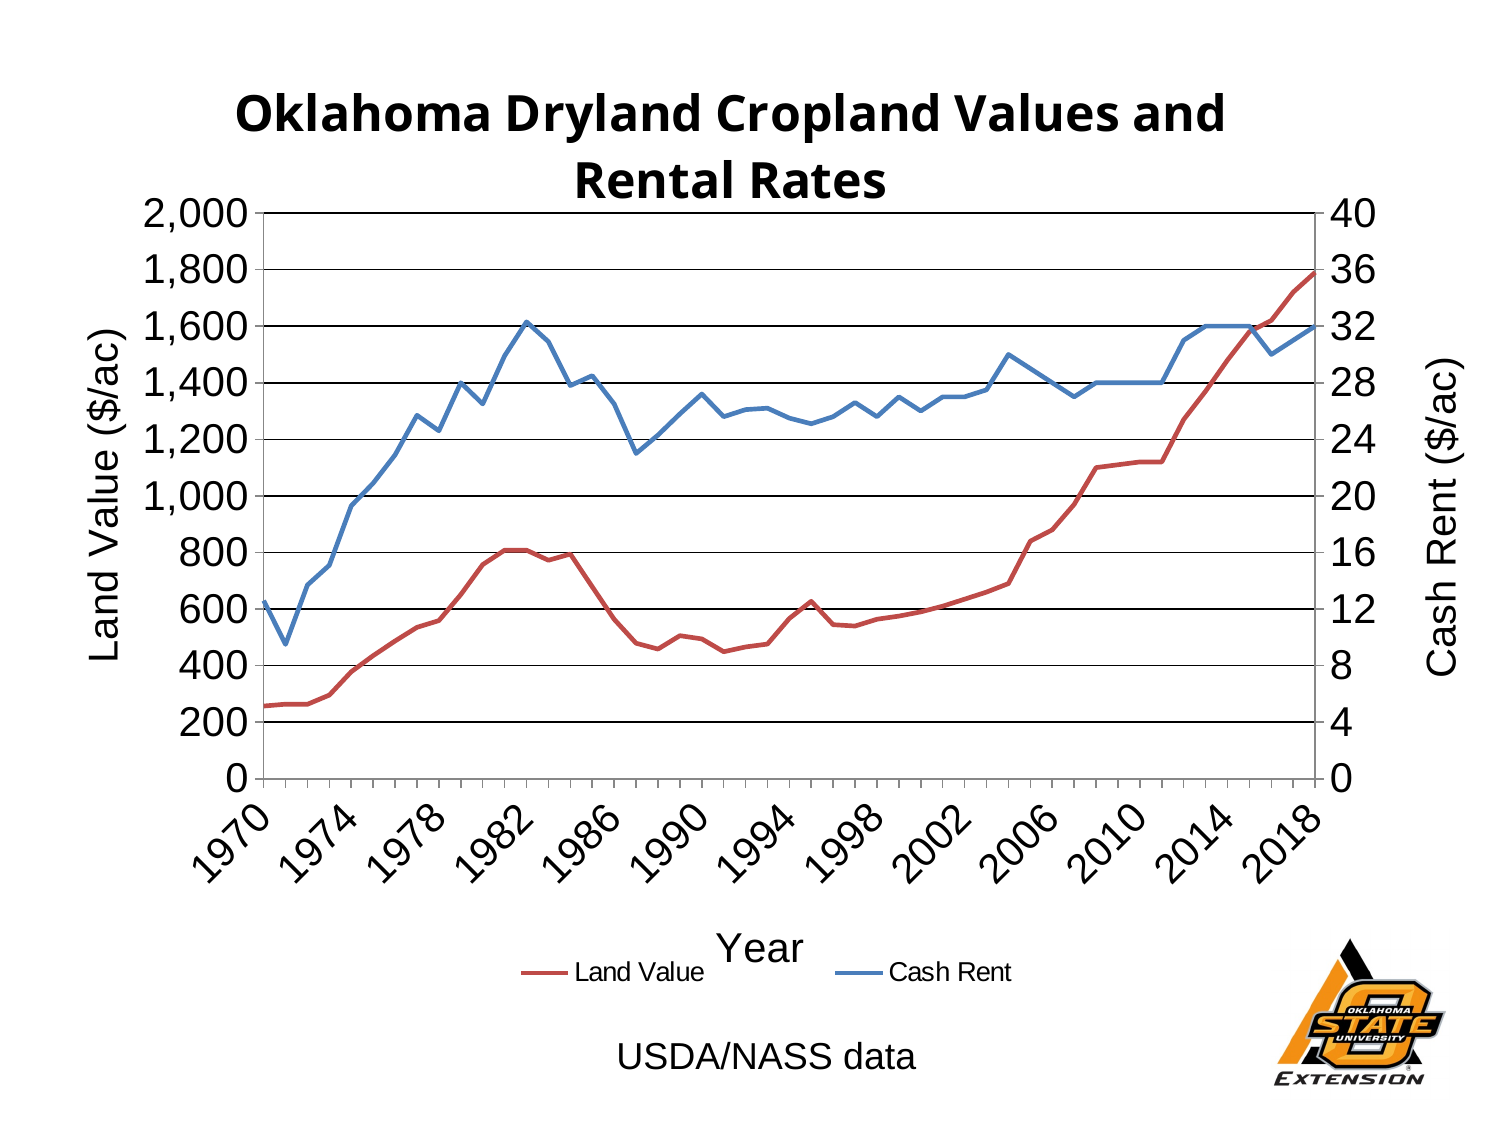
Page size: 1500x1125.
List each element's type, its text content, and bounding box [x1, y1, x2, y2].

chart [44, 37, 1489, 1006]
picture [1271, 928, 1451, 1101]
text_box USDA/NASS data [601, 1024, 932, 1085]
